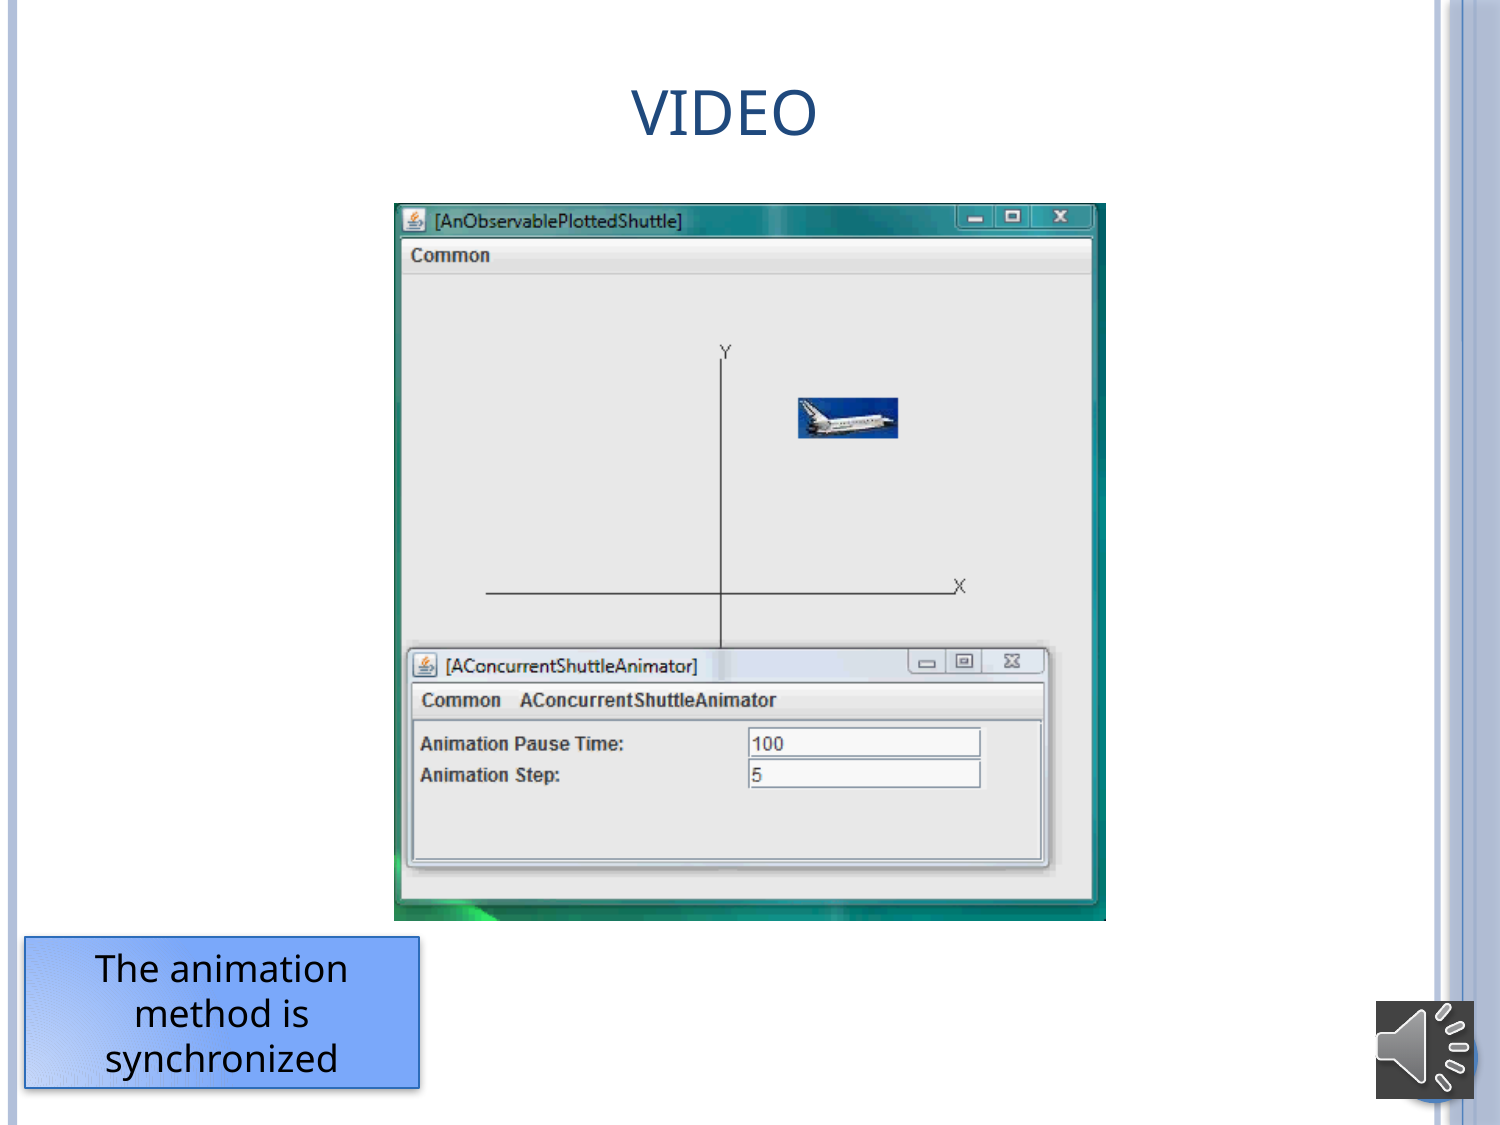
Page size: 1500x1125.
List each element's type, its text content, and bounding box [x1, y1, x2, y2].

text_box The animation method is synchronized [24, 936, 420, 1089]
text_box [393, 202, 1107, 923]
picture [1374, 999, 1476, 1101]
title Video [75, 45, 1375, 175]
